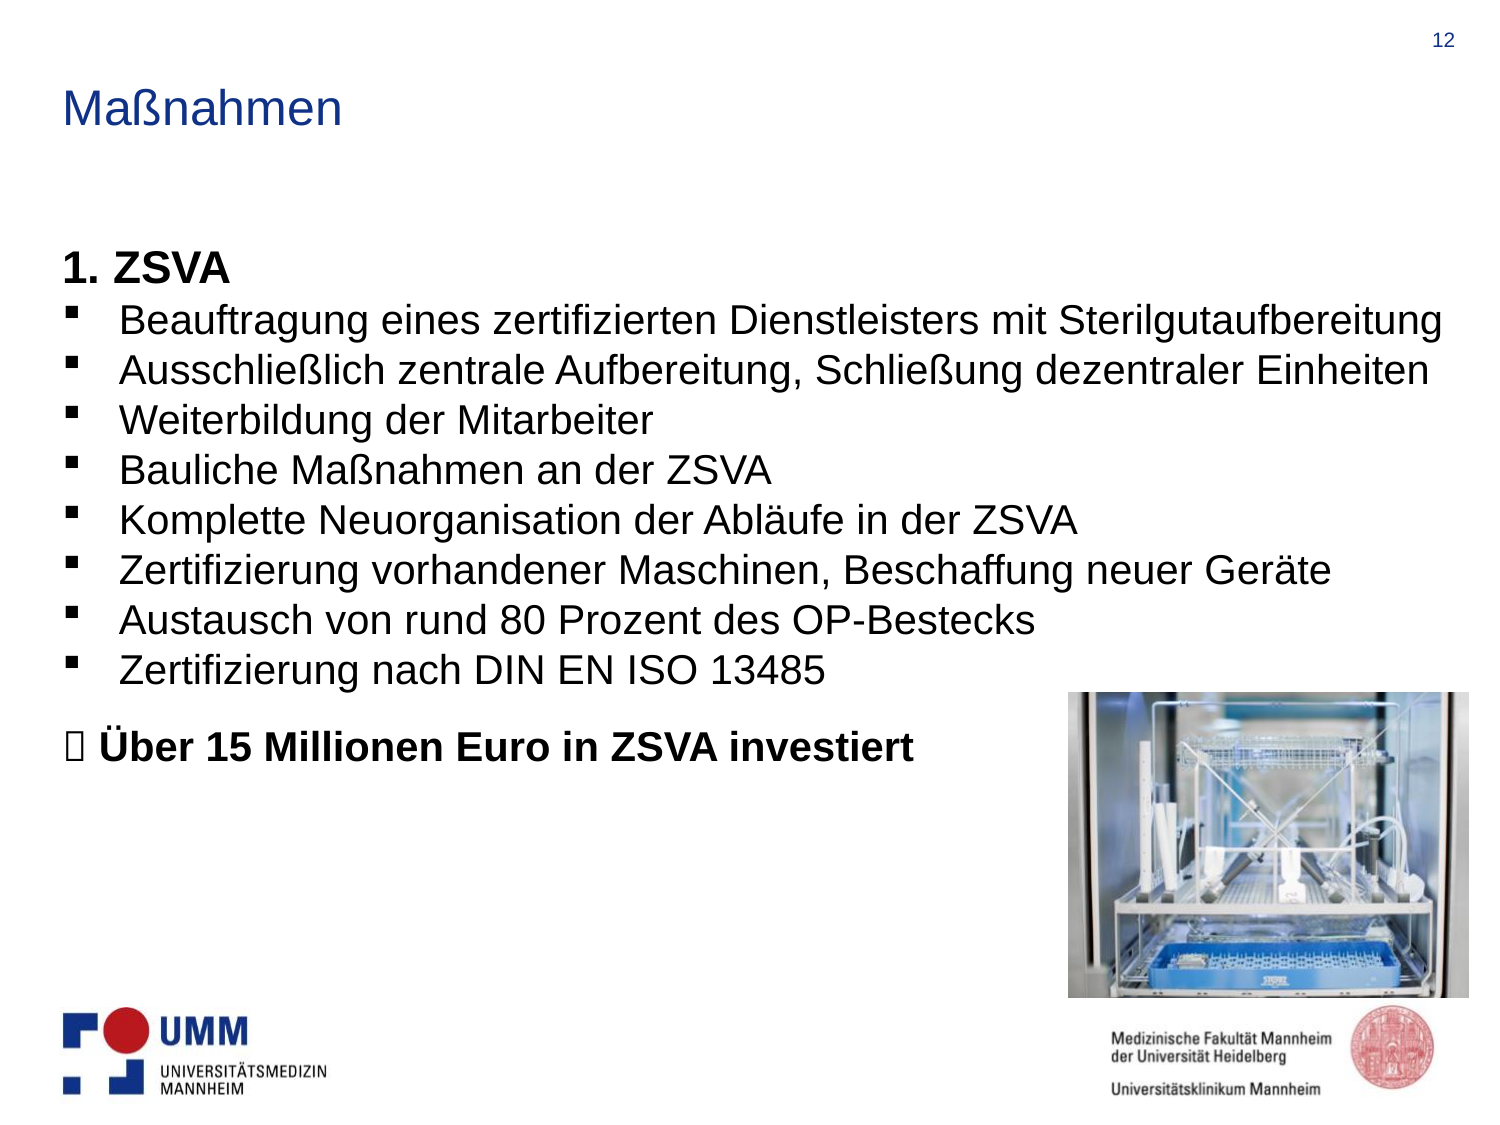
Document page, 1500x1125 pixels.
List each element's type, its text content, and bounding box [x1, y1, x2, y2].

list 1. ZSVA Beauftragung eines zertifizierten Dienstleisters mit Sterilgutaufbereitung Ausschließlich zentrale Aufbereitung, Schließung dezentraler Einheiten Weiterbildung der Mitarbeiter Bauliche Maßnahmen an der ZSVA Komplette Neuorganisation der Abläufe in der ZSVA Zertifizierung vorhandener Maschinen, Beschaffung neuer Geräte Austausch von rund 80 Prozent des OP-Bestecks Zertifizierung nach DIN EN ISO 13485  Über 15 Millionen Euro in ZSVA investiert [62, 237, 1447, 950]
picture [1068, 692, 1469, 999]
title Maßnahmen [62, 75, 1438, 215]
picture [1103, 1000, 1438, 1106]
picture [59, 1007, 339, 1110]
